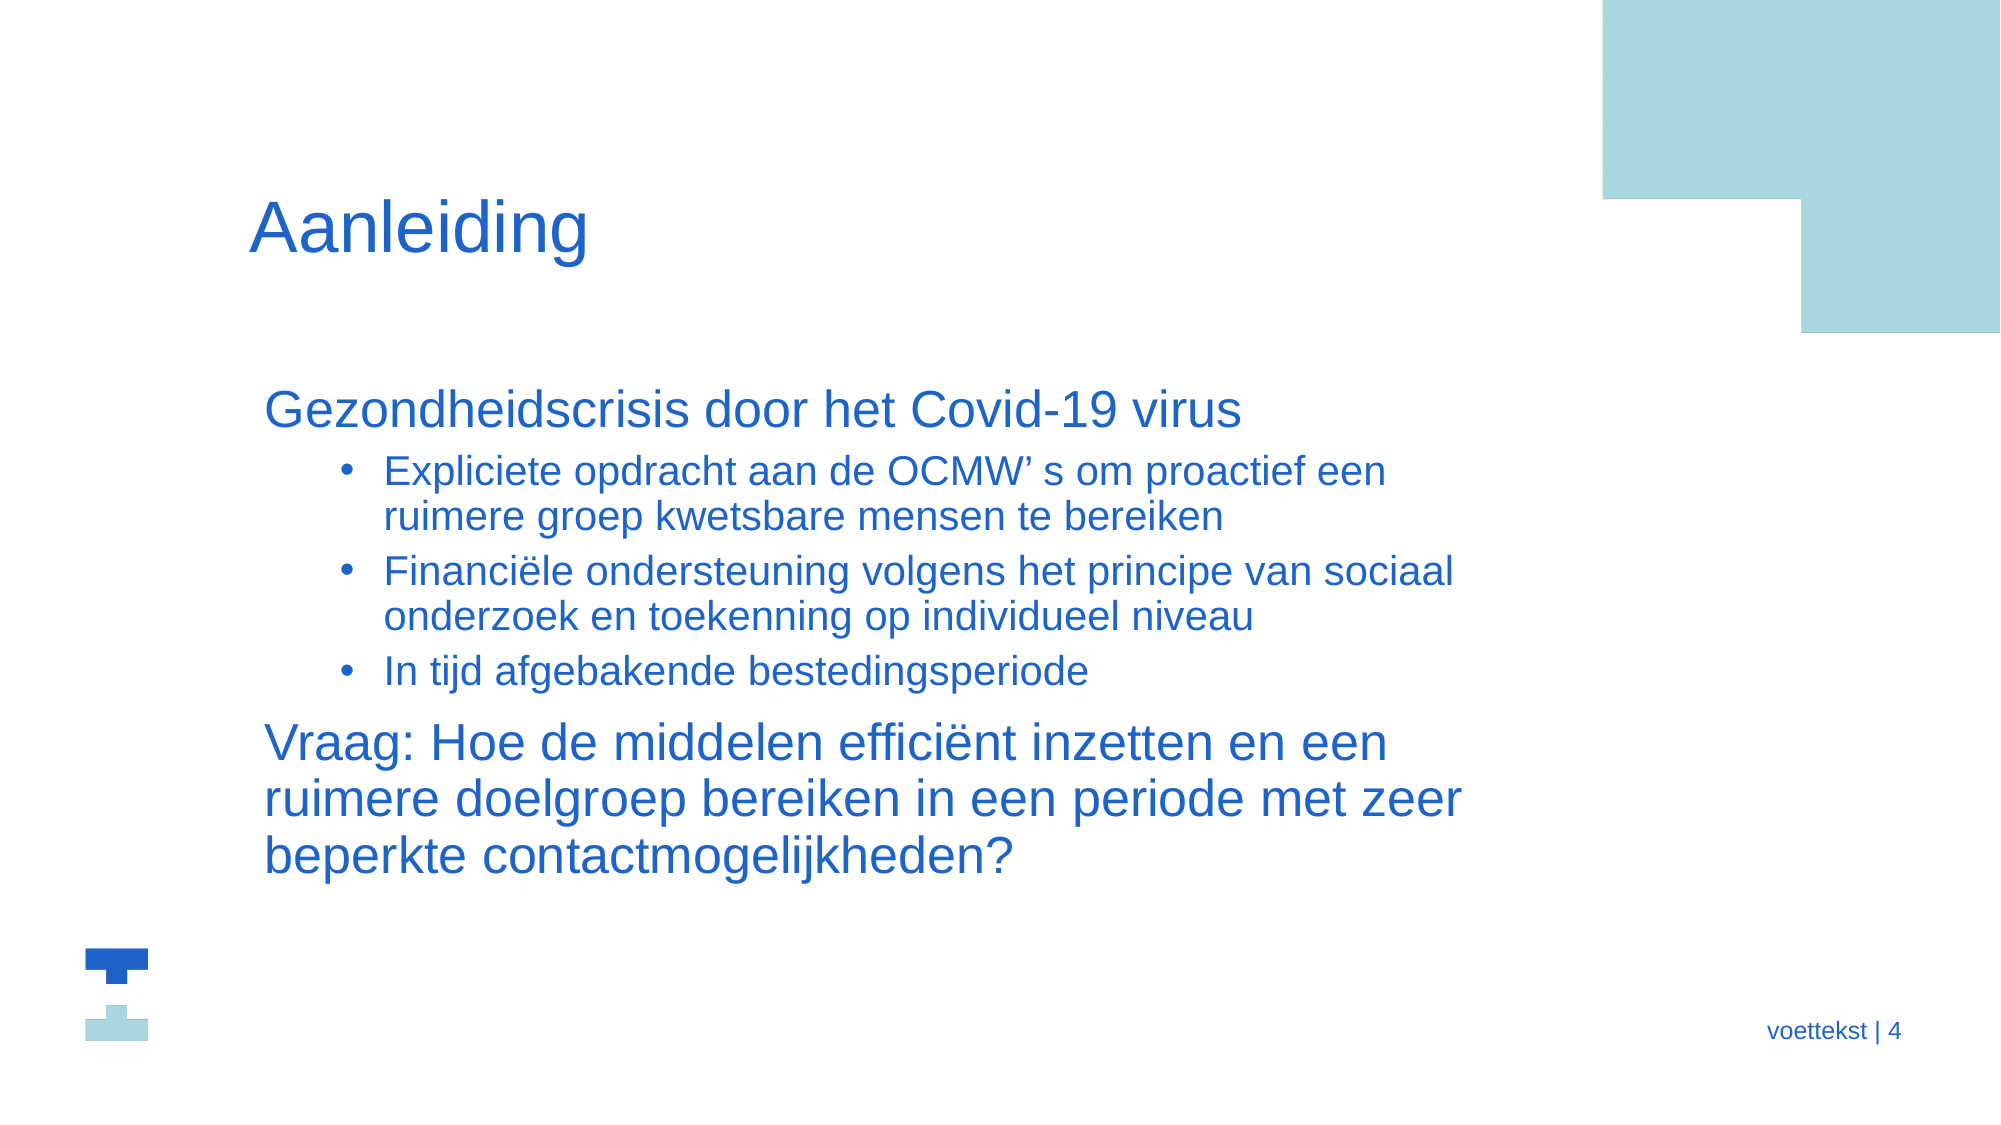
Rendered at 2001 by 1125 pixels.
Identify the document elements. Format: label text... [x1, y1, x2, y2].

picture [86, 949, 148, 984]
list Gezondheidscrisis door het Covid-19 virus Expliciete opdracht aan de OCMW’ s om proactief een ruimere groep kwetsbare mensen te bereiken Financiële ondersteuning volgens het principe van sociaal onderzoek en toekenning op individueel niveau In tijd afgebakende bestedingsperiode Vraag: Hoe de middelen efficiënt inzetten en een ruimere doelgroep bereiken in een periode met zeer beperkte contactmogelijkheden? [249, 375, 1500, 935]
picture [1603, 0, 2001, 333]
title Aanleiding [249, 189, 1500, 333]
picture [85, 1005, 148, 1041]
slide_number voettekst | 4 [1376, 1018, 1918, 1041]
